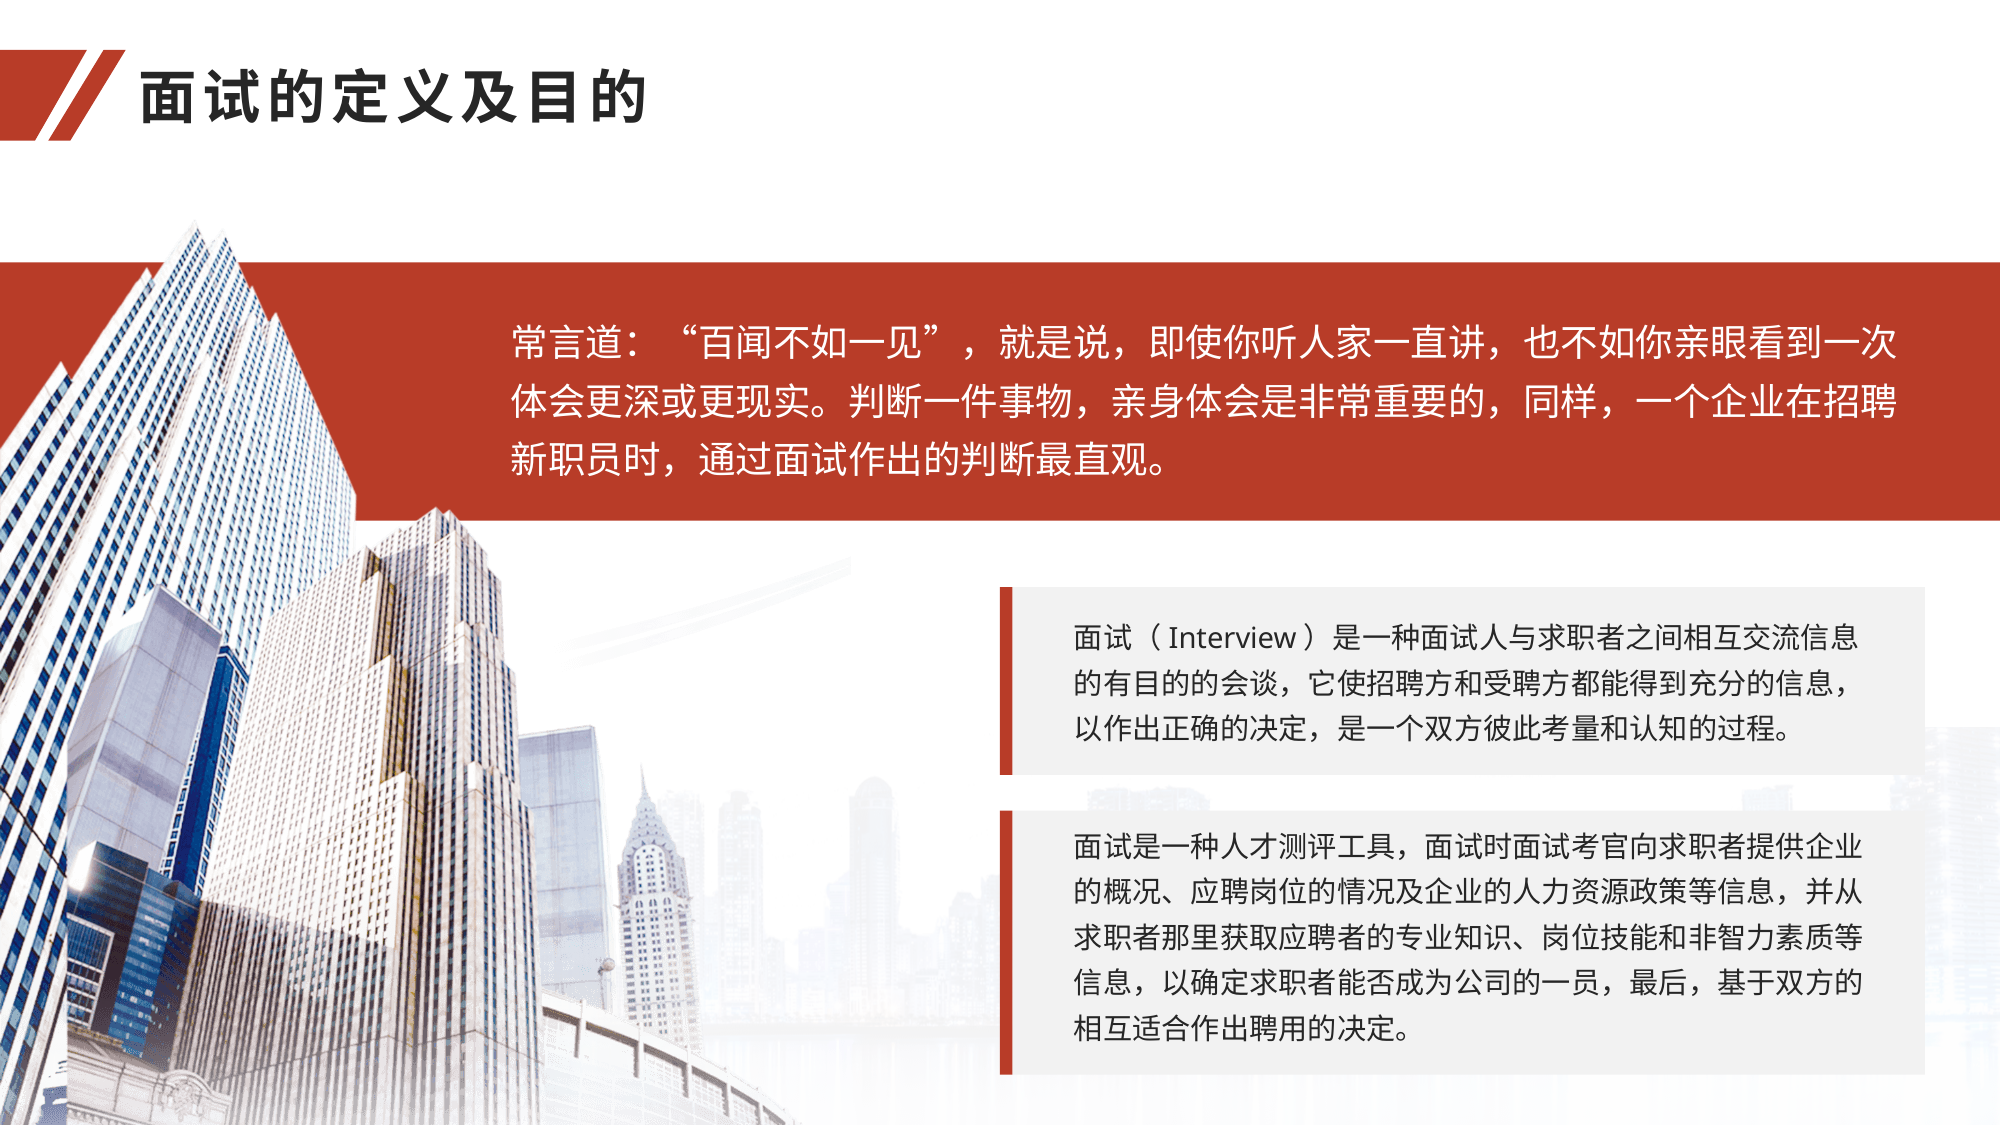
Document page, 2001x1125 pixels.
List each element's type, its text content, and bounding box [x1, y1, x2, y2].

text_box 常言道：“百闻不如一见”，就是说，即使你听人家一直讲，也不如你亲眼看到一次体会更深或更现实。判断一件事物，亲身体会是非常重要的，同样，一个企业在招聘新职员时，通过面试作出的判断最直观。 [851, 298, 1925, 489]
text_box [999, 810, 1925, 1075]
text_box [0, 49, 939, 141]
text_box [851, 261, 2000, 522]
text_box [999, 586, 1925, 775]
picture [0, 141, 851, 1125]
